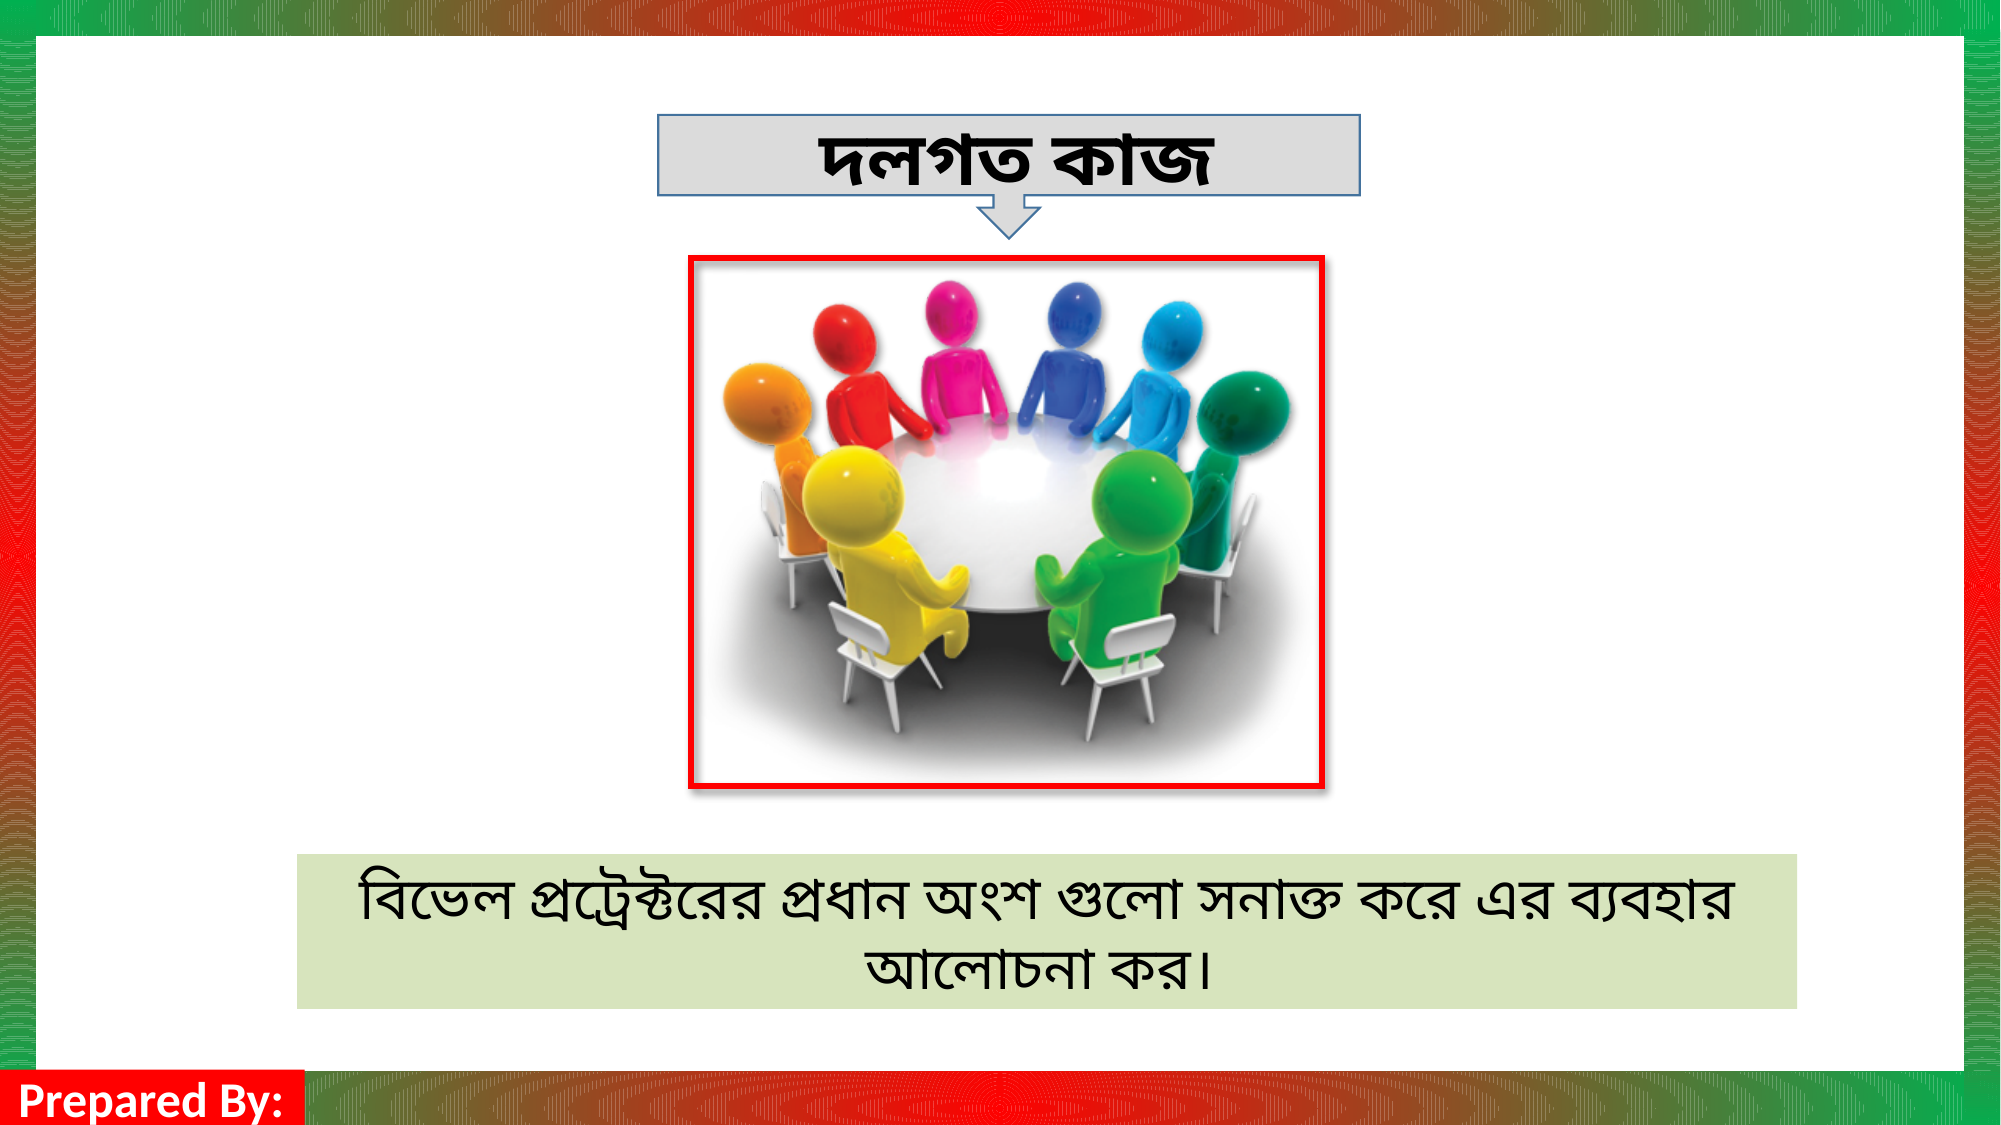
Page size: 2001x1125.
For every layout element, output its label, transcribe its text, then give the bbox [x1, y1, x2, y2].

text_box বিভেল প্রট্রেক্টরের প্রধান অংশ গুলো সনাক্ত করে এর ব্যবহার আলোচনা কর। [297, 854, 1798, 1009]
text_box দলগত কাজ [657, 113, 1361, 241]
picture [693, 261, 1319, 784]
